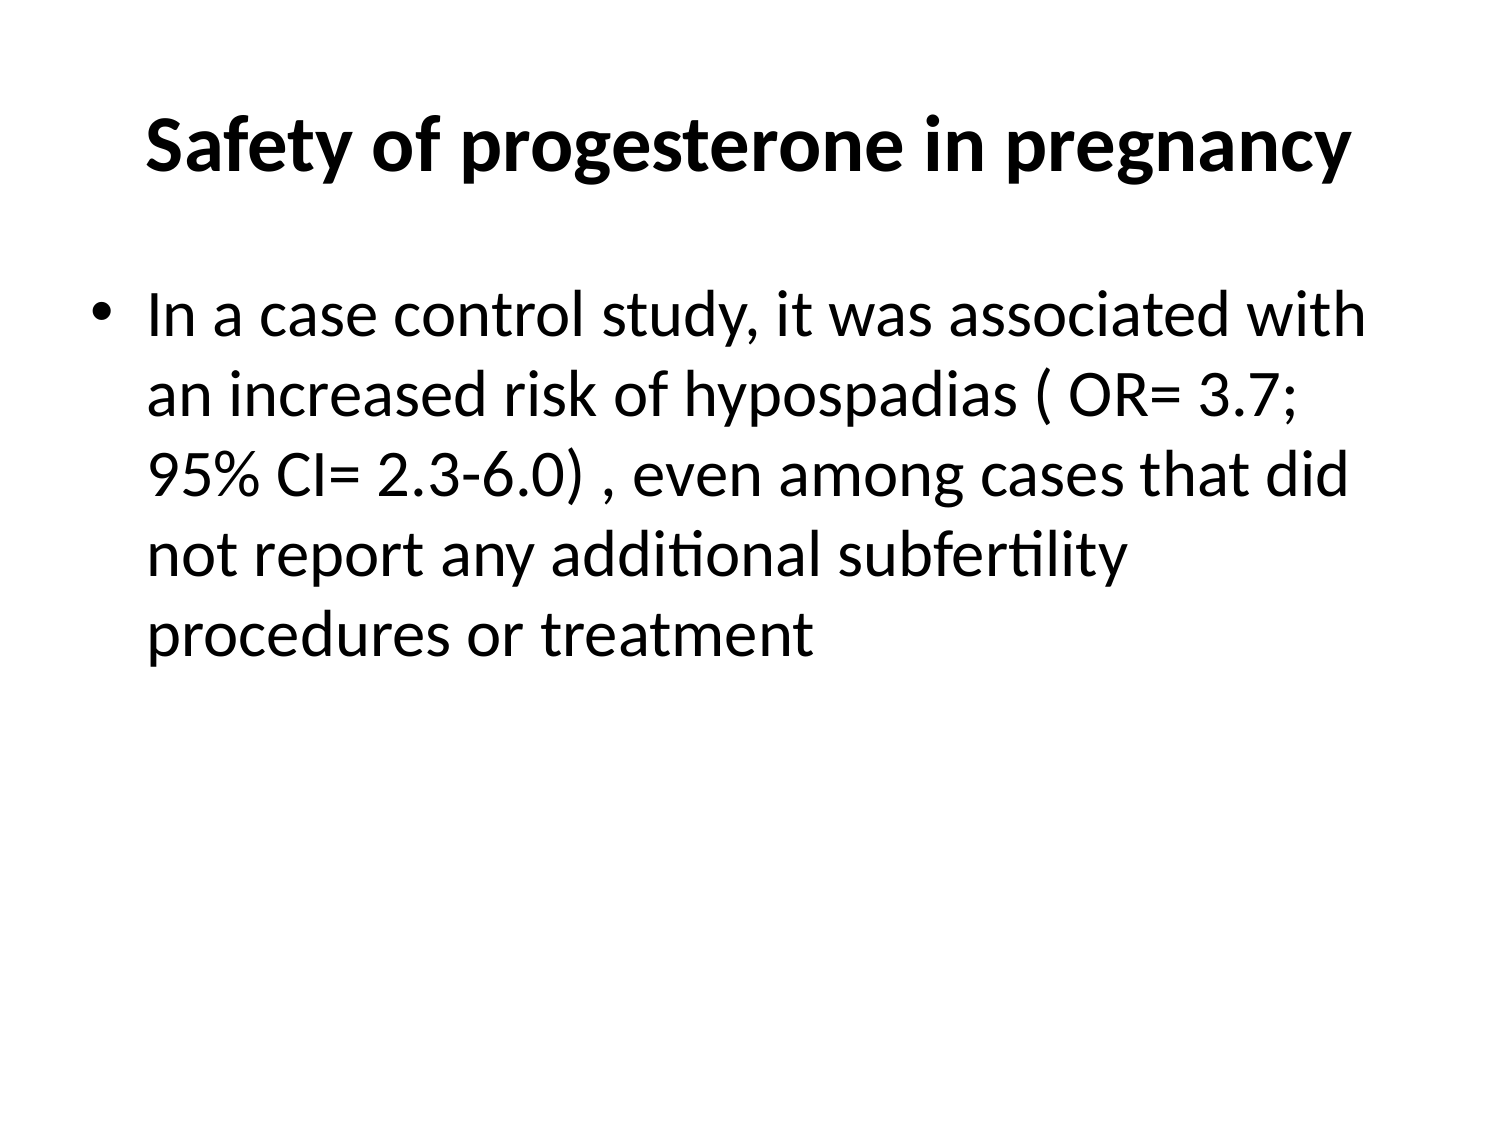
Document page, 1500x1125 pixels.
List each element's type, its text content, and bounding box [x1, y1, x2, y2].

list In a case control study, it was associated with an increased risk of hypospadias ( OR= 3.7; 95% CI= 2.3-6.0) , even among cases that did not report any additional subfertility procedures or treatment [75, 262, 1425, 1005]
title Safety of progesterone in pregnancy [75, 45, 1425, 233]
